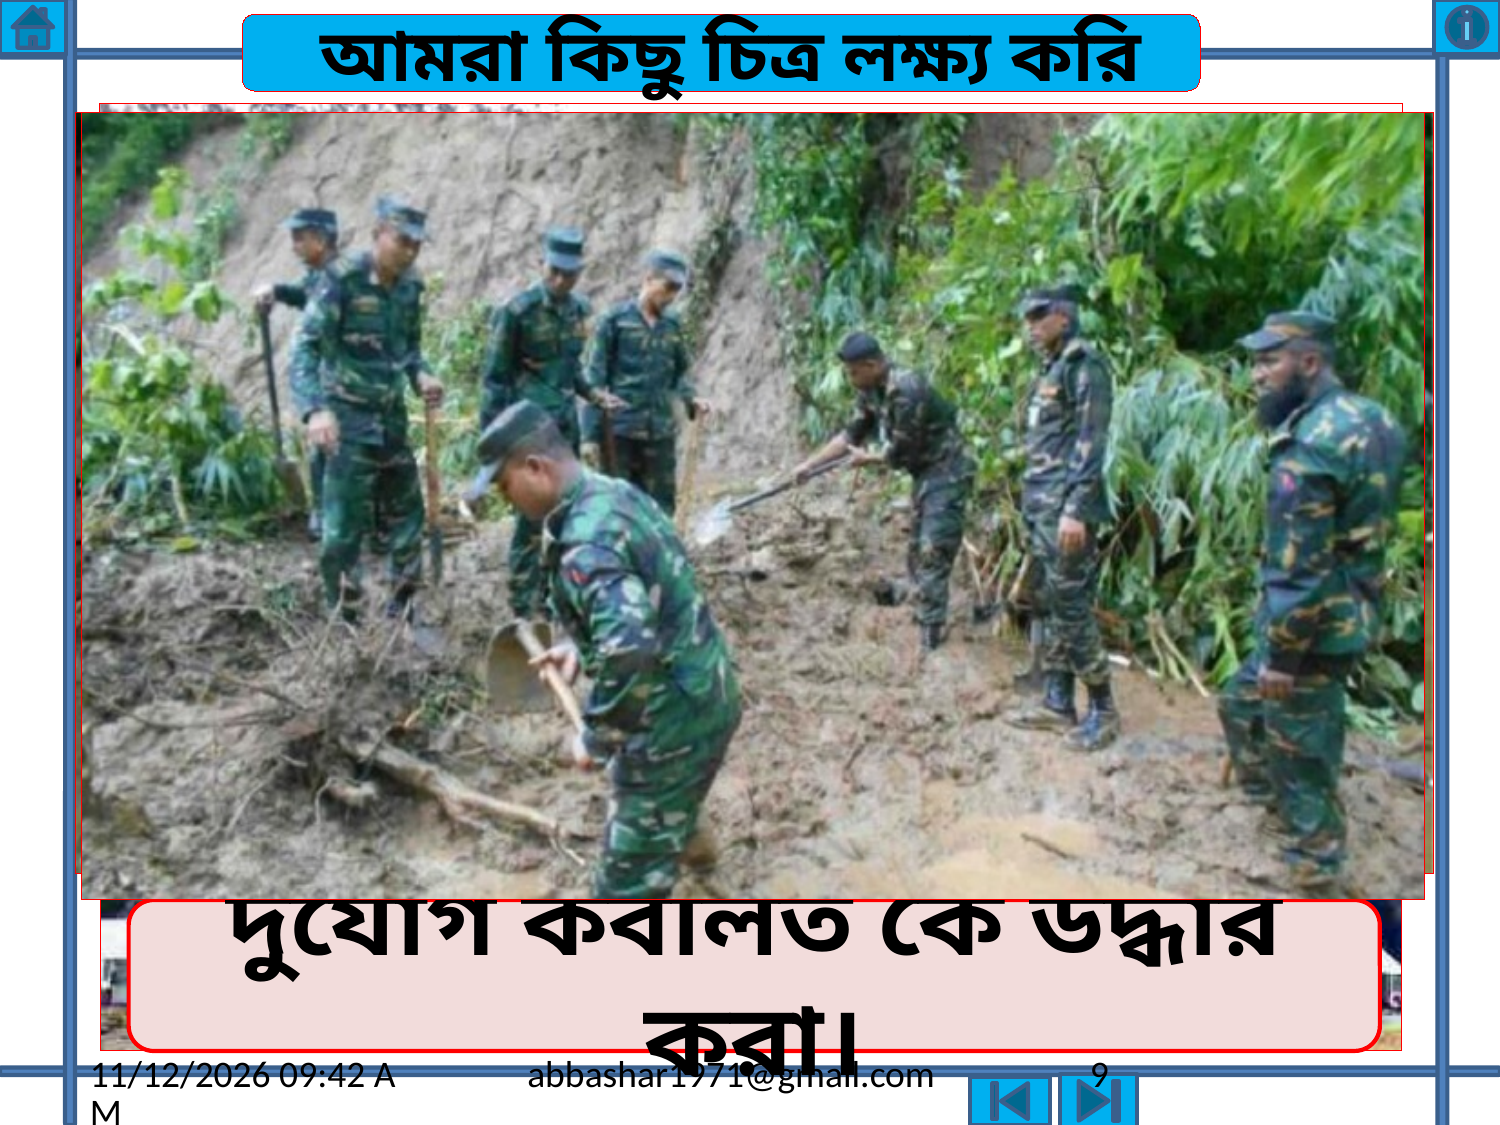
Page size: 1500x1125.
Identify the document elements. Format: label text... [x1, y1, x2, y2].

footer abbashar1971@gmail.com [512, 1060, 988, 1103]
picture [74, 103, 1434, 1052]
slide_number 9 [1074, 1042, 1425, 1103]
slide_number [75, 1042, 425, 1103]
text_box আমরা কিছু চিত্র লক্ষ্য করি [242, 14, 1201, 92]
